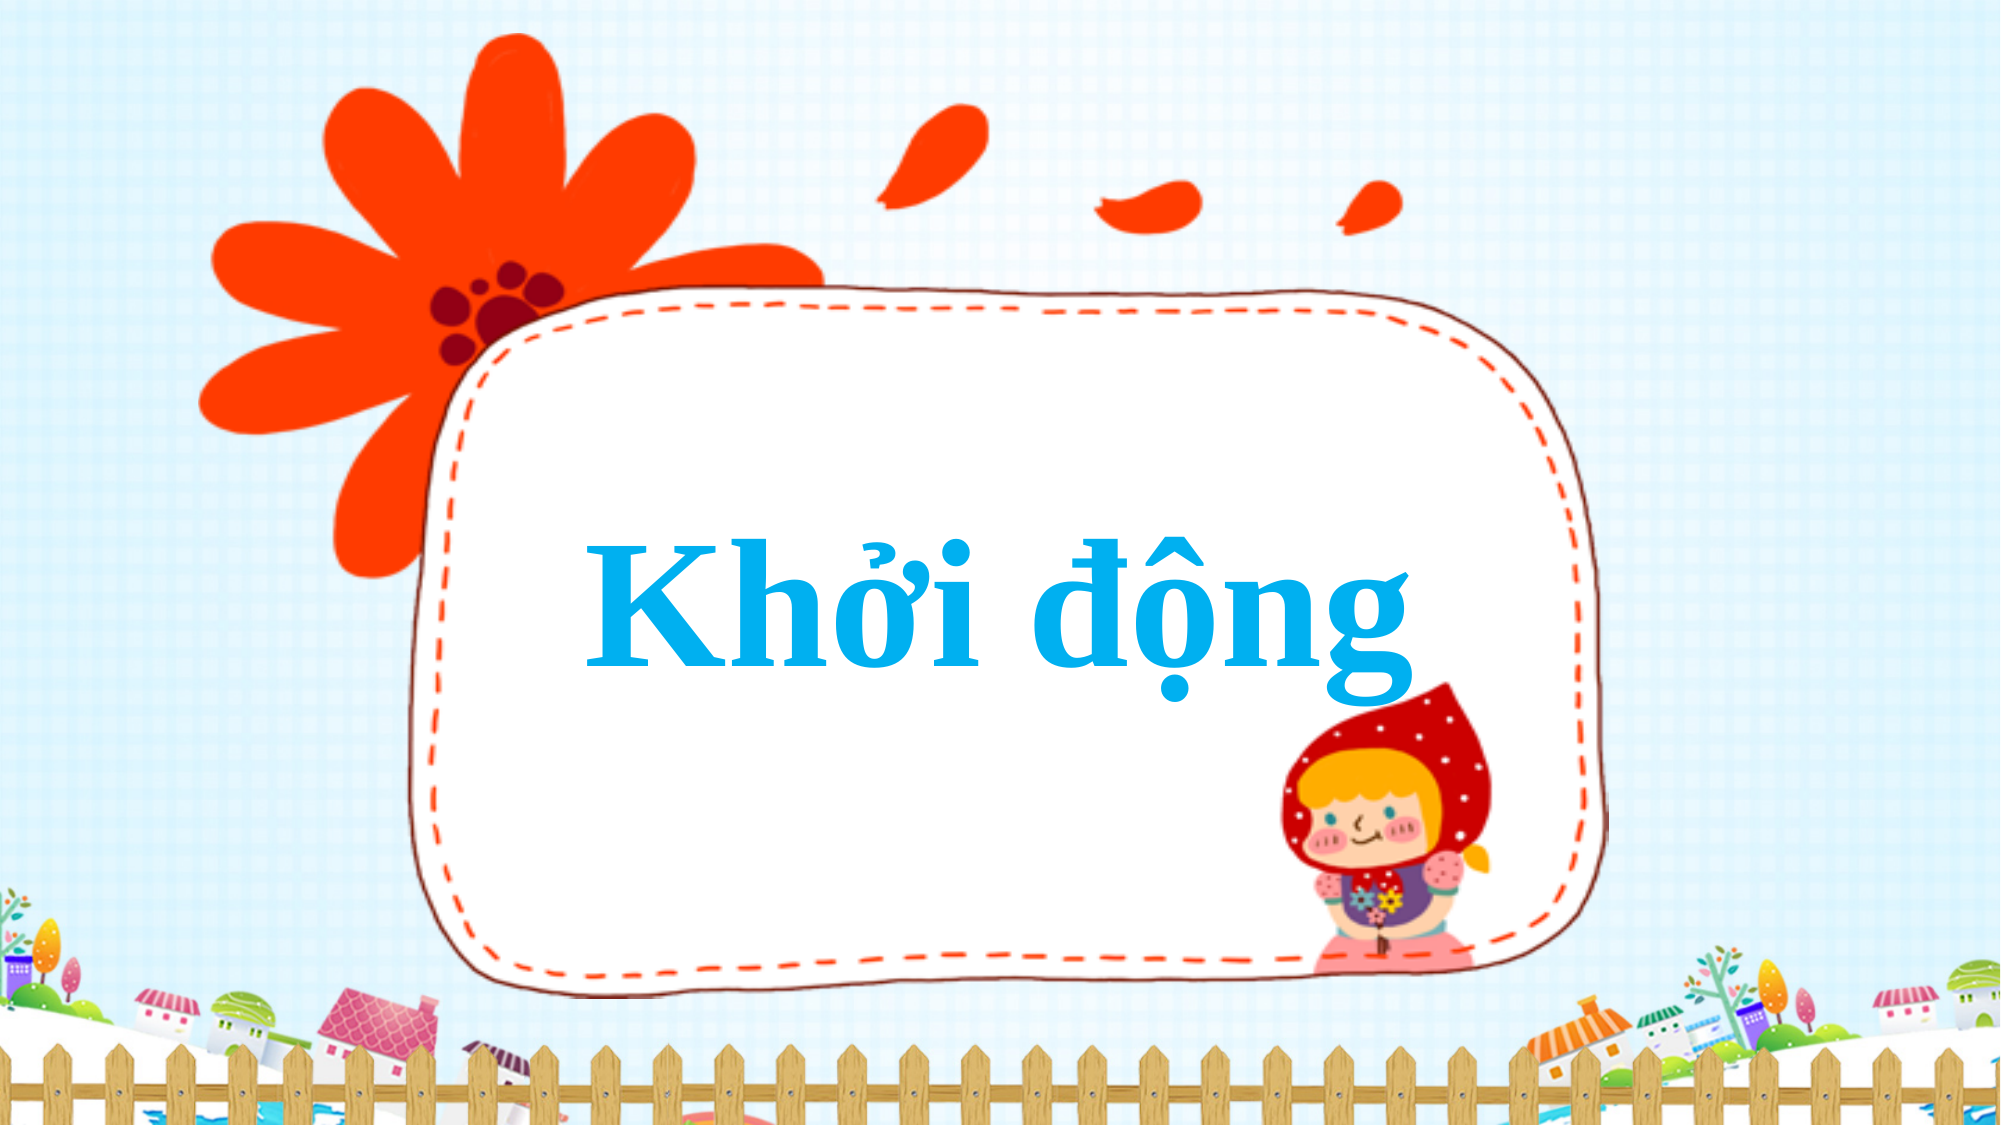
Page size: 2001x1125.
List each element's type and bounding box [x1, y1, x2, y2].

picture [0, 0, 2001, 1125]
text_box [198, 32, 1609, 999]
